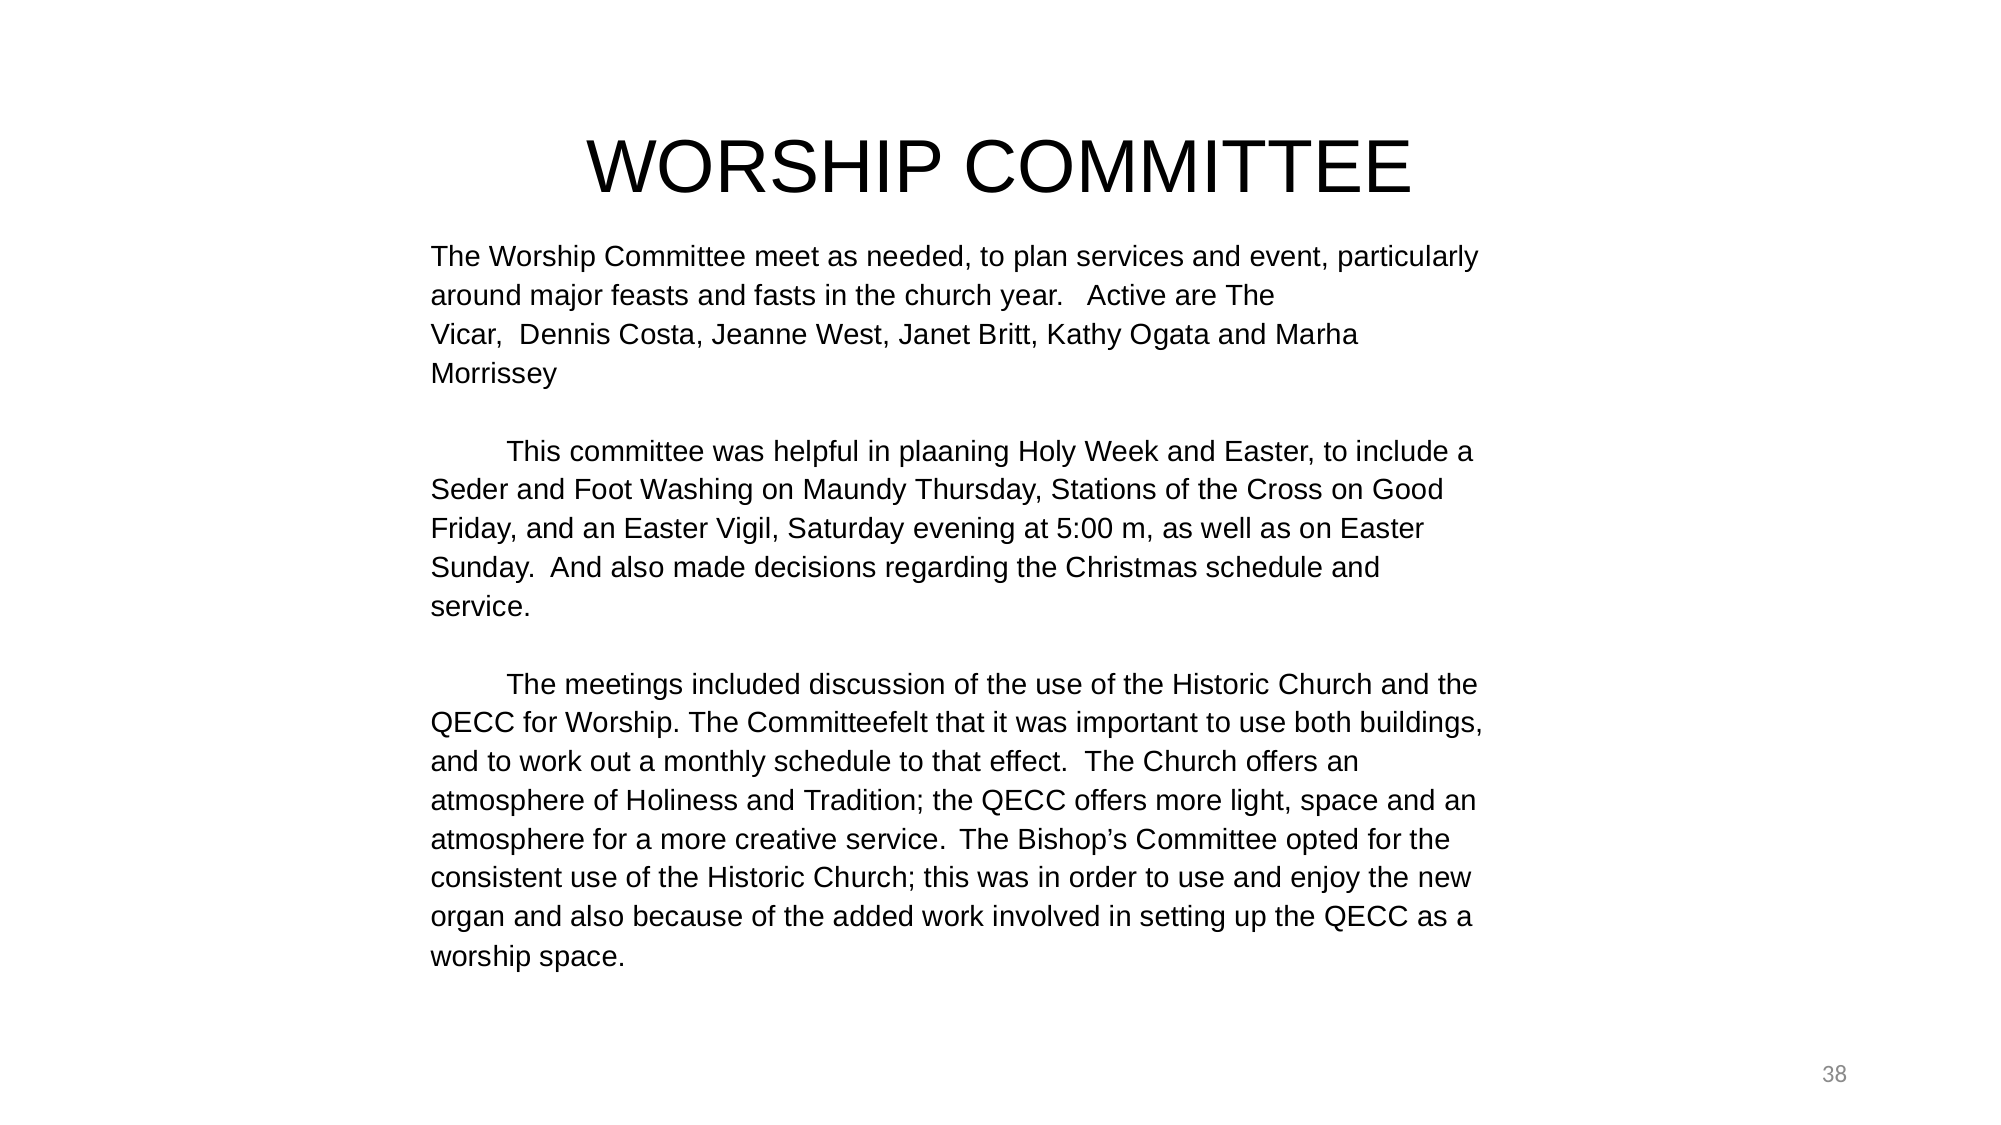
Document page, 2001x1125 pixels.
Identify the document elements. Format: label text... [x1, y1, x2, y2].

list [430, 239, 1487, 1014]
slide_number 38 [1412, 1042, 1863, 1103]
title WORSHIP COMMITTEE [137, 59, 1863, 278]
